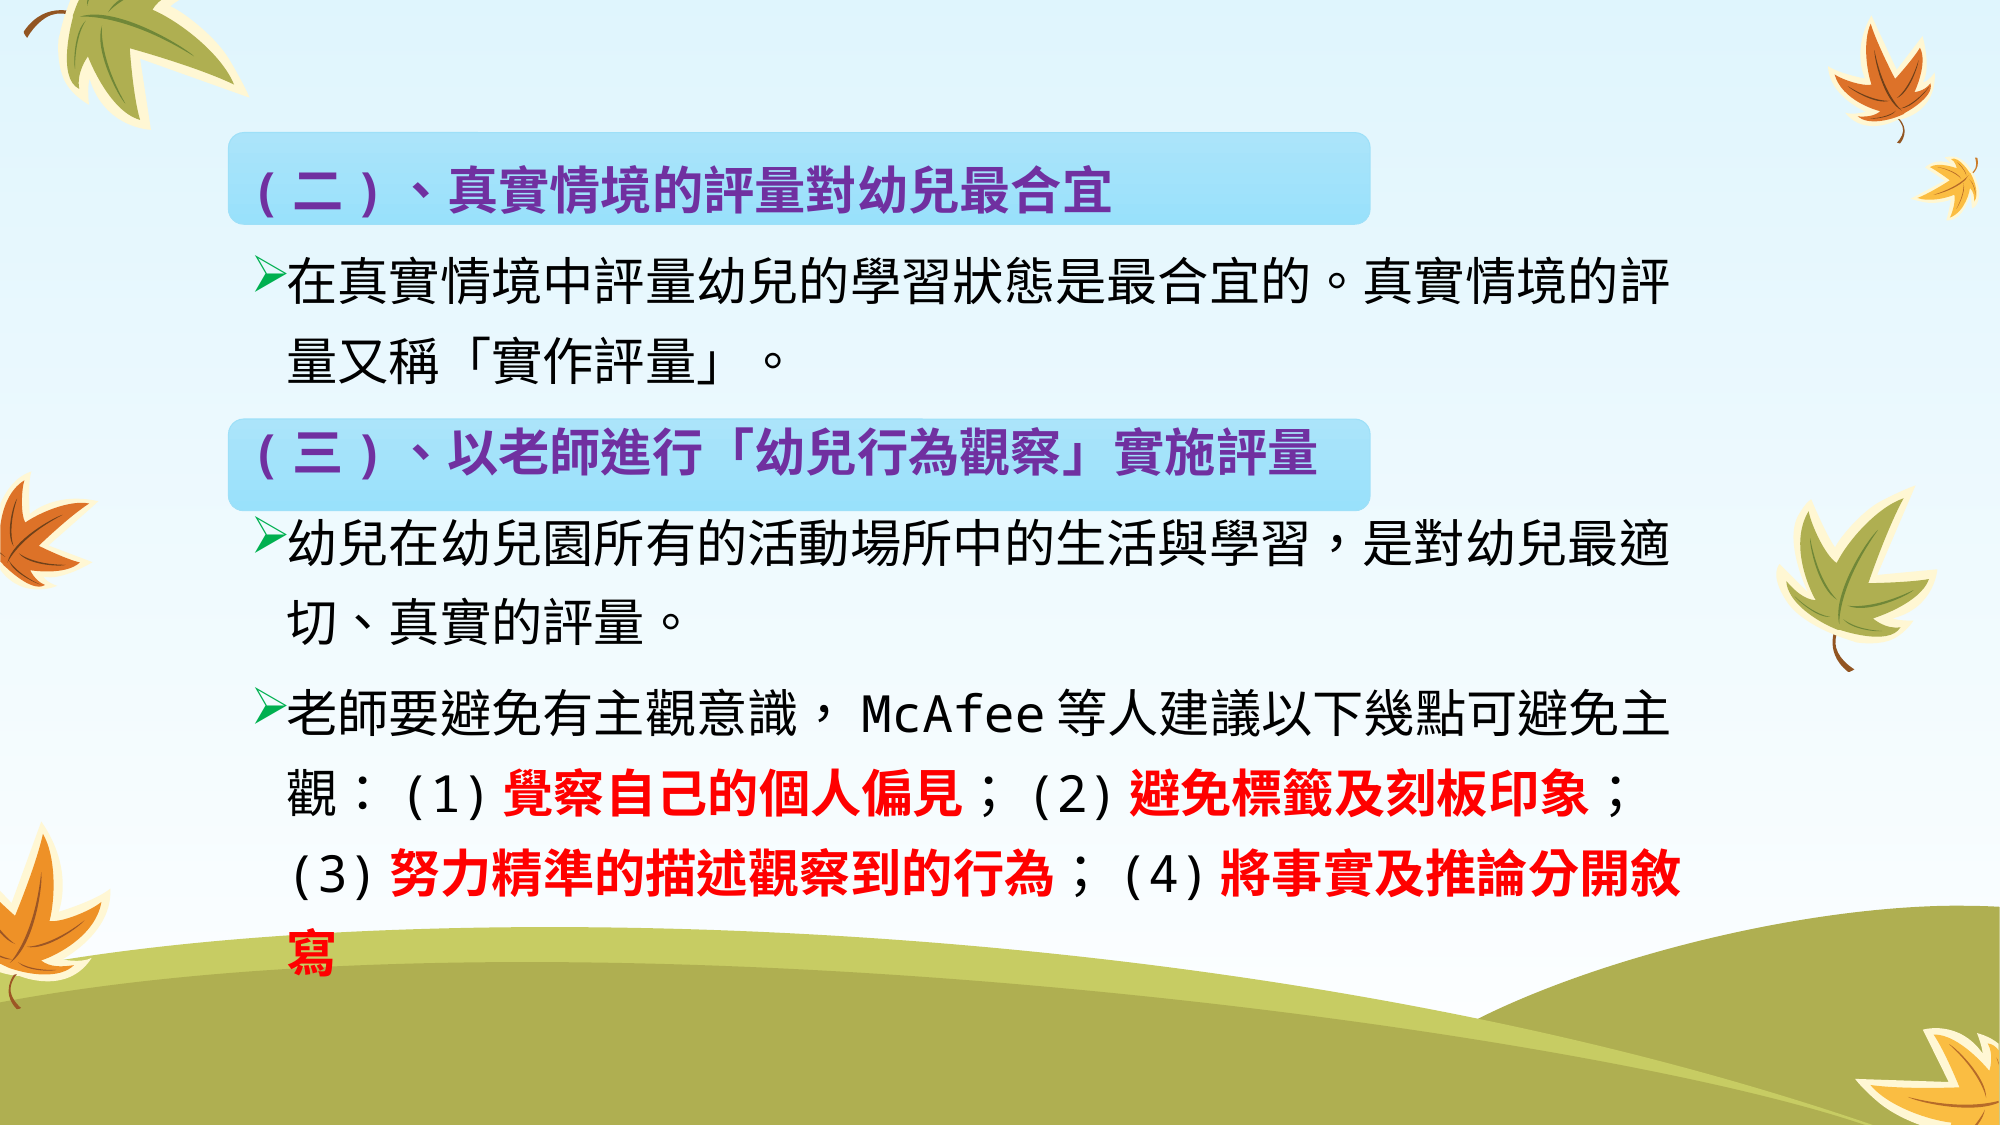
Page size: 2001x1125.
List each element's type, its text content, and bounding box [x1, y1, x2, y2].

list (二)、真實情境的評量對幼兒最合宜 在真實情境中評量幼兒的學習狀態是最合宜的。真實情境的評量又稱「實作評量」。 (三)、以老師進行「幼兒行為觀察」實施評量 幼兒在幼兒園所有的活動場所中的生活與學習，是對幼兒最適切、真實的評量。 老師要避免有主觀意識，McAfee等人建議以下幾點可避免主觀：(1)覺察自己的個人偏見；(2)避免標籤及刻板印象；(3)努力精準的描述觀察到的行為；(4)將事實及推論分開敘寫 [228, 132, 1728, 992]
